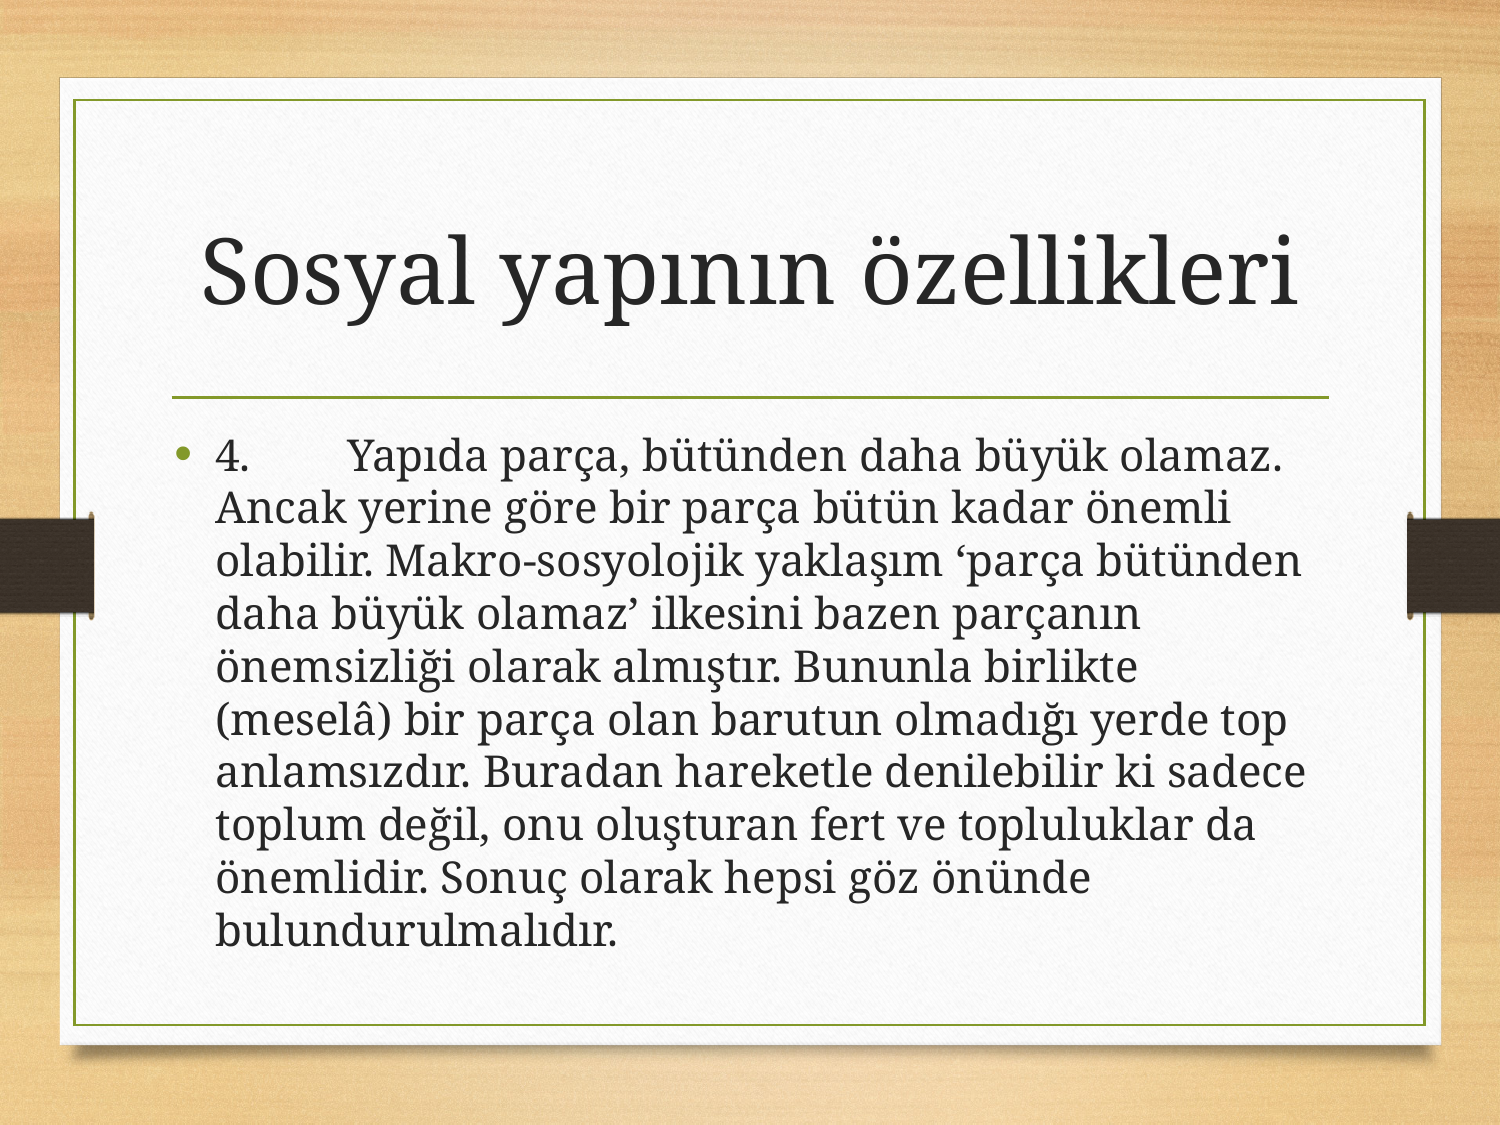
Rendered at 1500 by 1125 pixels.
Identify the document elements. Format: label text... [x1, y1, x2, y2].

picture [0, 0, 1500, 1125]
list 4. Yapıda parça, bütünden daha büyük olamaz. Ancak yerine göre bir parça bütün kadar önemli olabilir. Makro-sosyolojik yaklaşım ‘parça bütünden daha büyük olamaz’ ilkesini bazen parçanın önemsizliği olarak almıştır. Bununla birlikte (meselâ) bir parça olan barutun olmadığı yerde top anlamsızdır. Buradan hareketle denilebilir ki sadece toplum değil, onu oluşturan fert ve topluluklar da önemlidir. Sonuç olarak hepsi göz önünde bulundurulmalıdır. [159, 419, 1341, 964]
title Sosyal yapının özellikleri [159, 161, 1341, 375]
